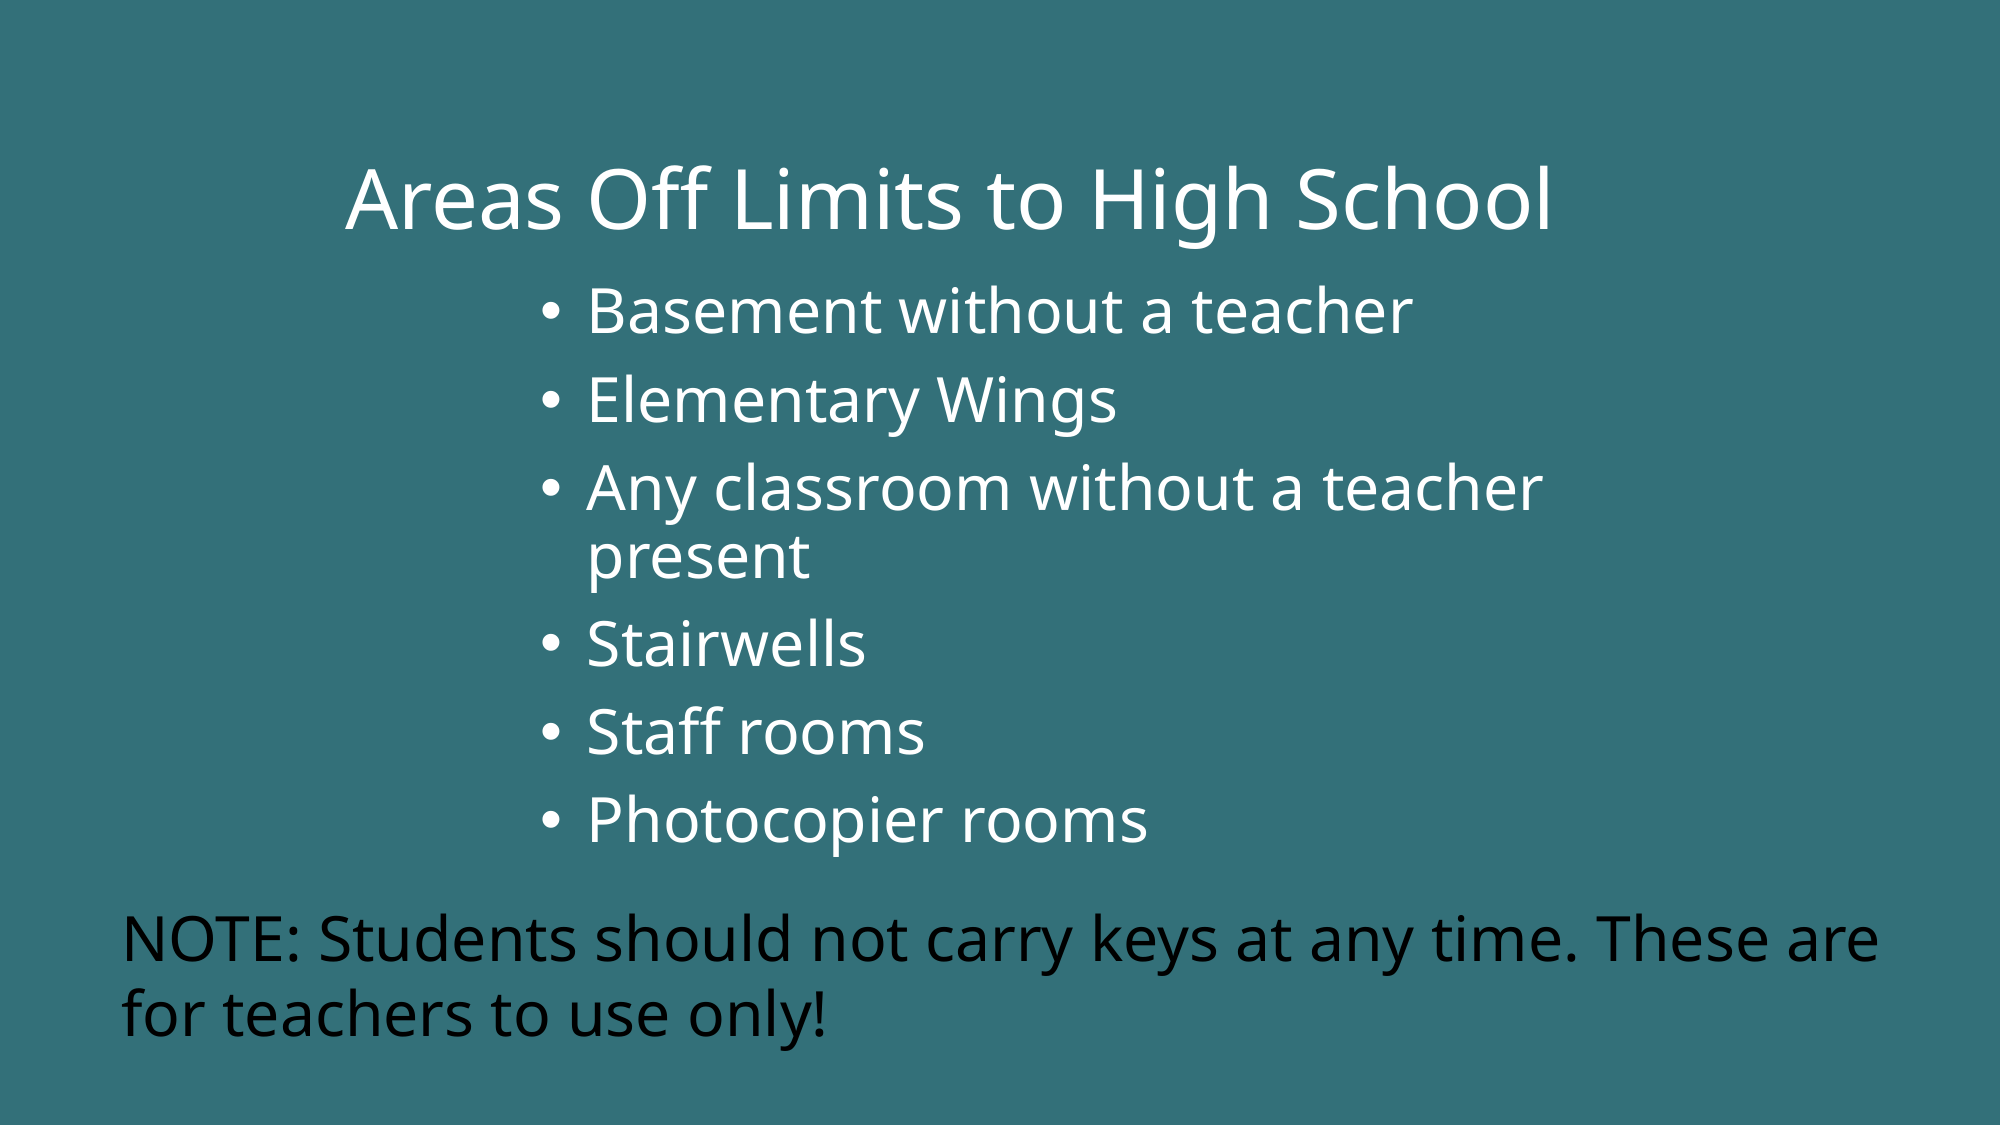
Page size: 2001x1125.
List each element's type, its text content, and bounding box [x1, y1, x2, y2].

text_box NOTE: Students should not carry keys at any time. These are for teachers to use only! [106, 891, 1908, 1056]
title Areas Off Limits to High School [330, 150, 2000, 263]
list Basement without a teacher Elementary Wings Any classroom without a teacher present Stairwells Staff rooms Photocopier rooms [525, 272, 1650, 891]
